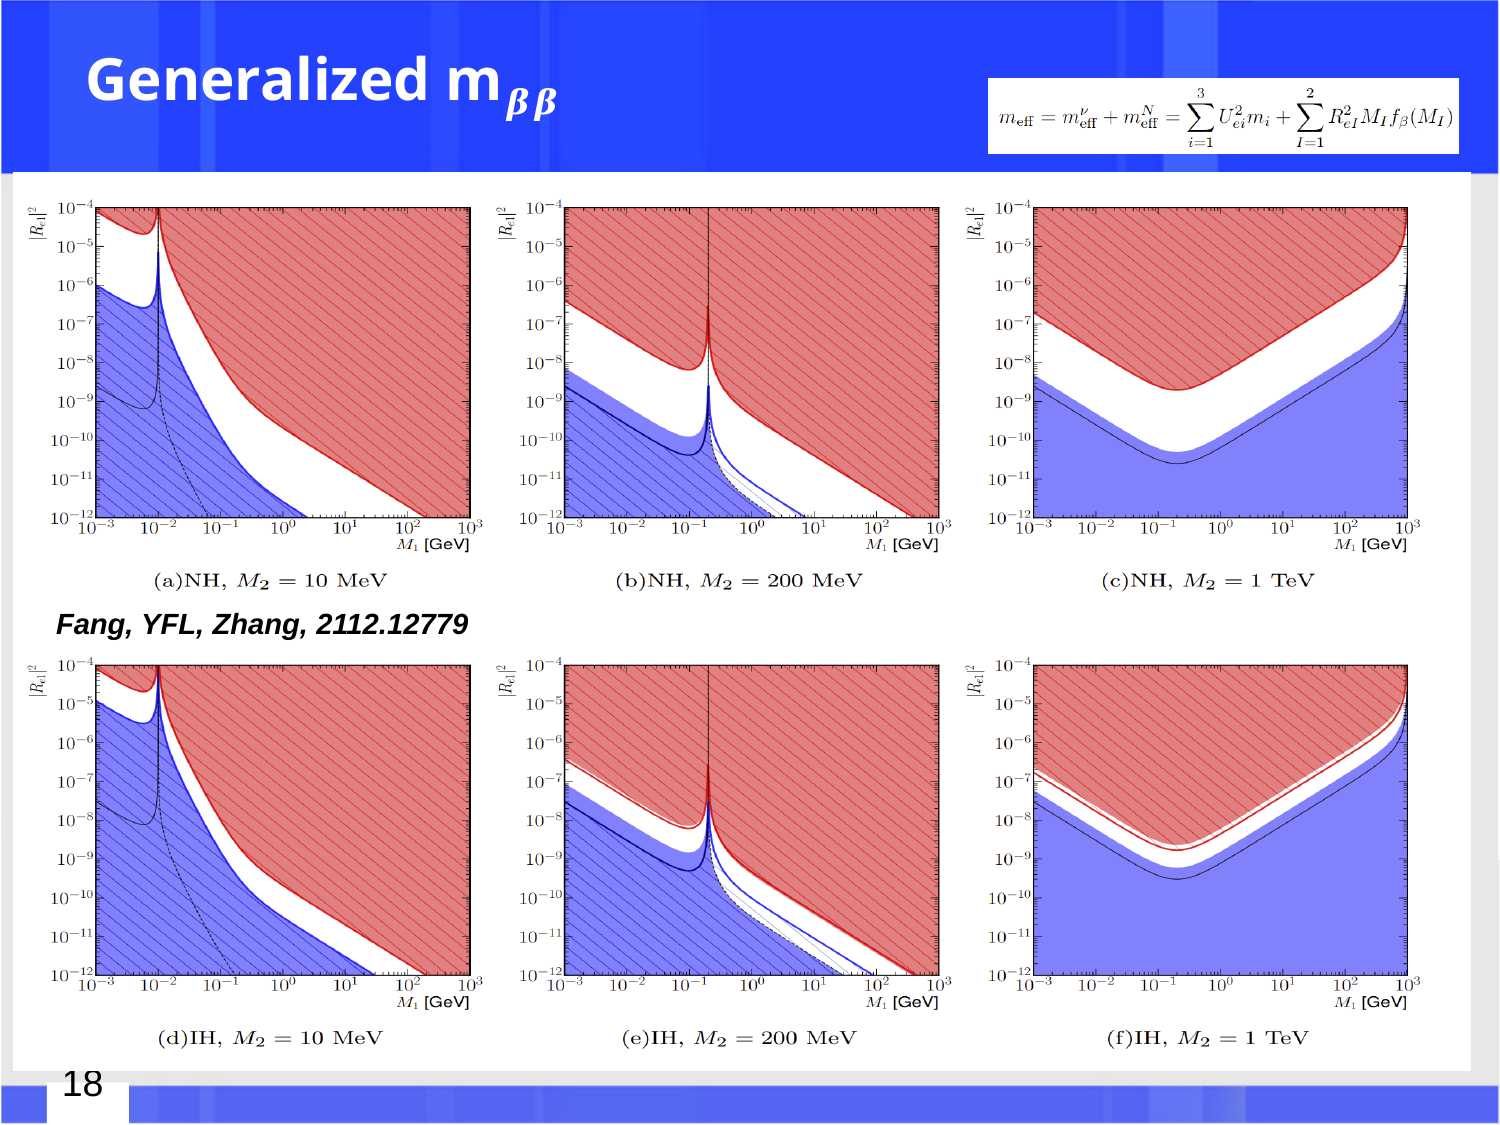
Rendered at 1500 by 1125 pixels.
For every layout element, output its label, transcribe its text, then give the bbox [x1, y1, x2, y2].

picture [0, 0, 1500, 1125]
picture [88, 1072, 97, 1081]
title Generalized m𝜷𝜷 [70, 23, 1436, 141]
